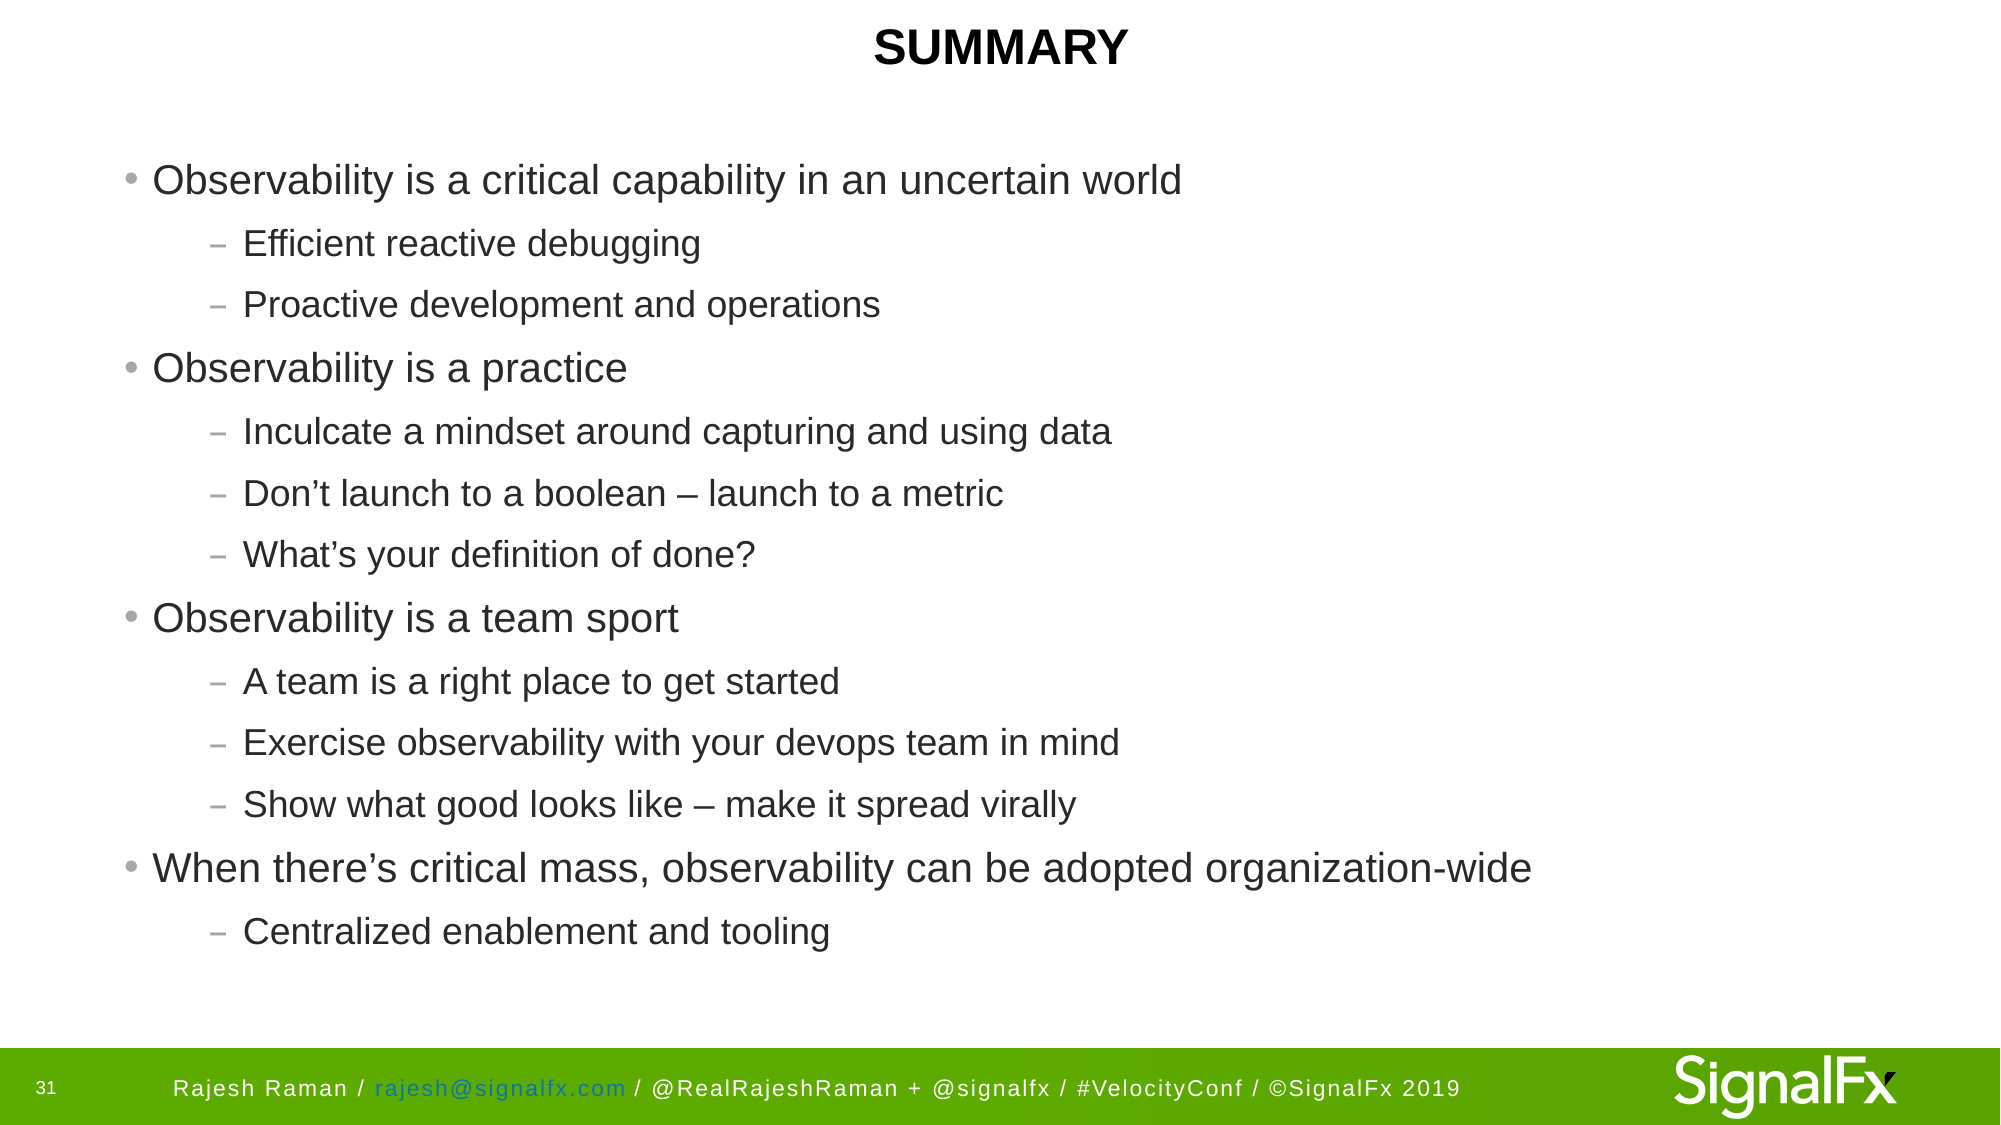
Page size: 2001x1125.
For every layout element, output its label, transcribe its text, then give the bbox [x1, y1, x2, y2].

list Observability is a critical capability in an uncertain world Efficient reactive debugging Proactive development and operations Observability is a practice Inculcate a mindset around capturing and using data Don’t launch to a boolean – launch to a metric What’s your definition of done? Observability is a team sport A team is a right place to get started Exercise observability with your devops team in mind Show what good looks like – make it spread virally When there’s critical mass, observability can be adopted organization-wide Centralized enablement and tooling [124, 158, 1880, 966]
picture [1674, 1055, 1897, 1119]
title SUMMARY [1, 0, 2000, 96]
